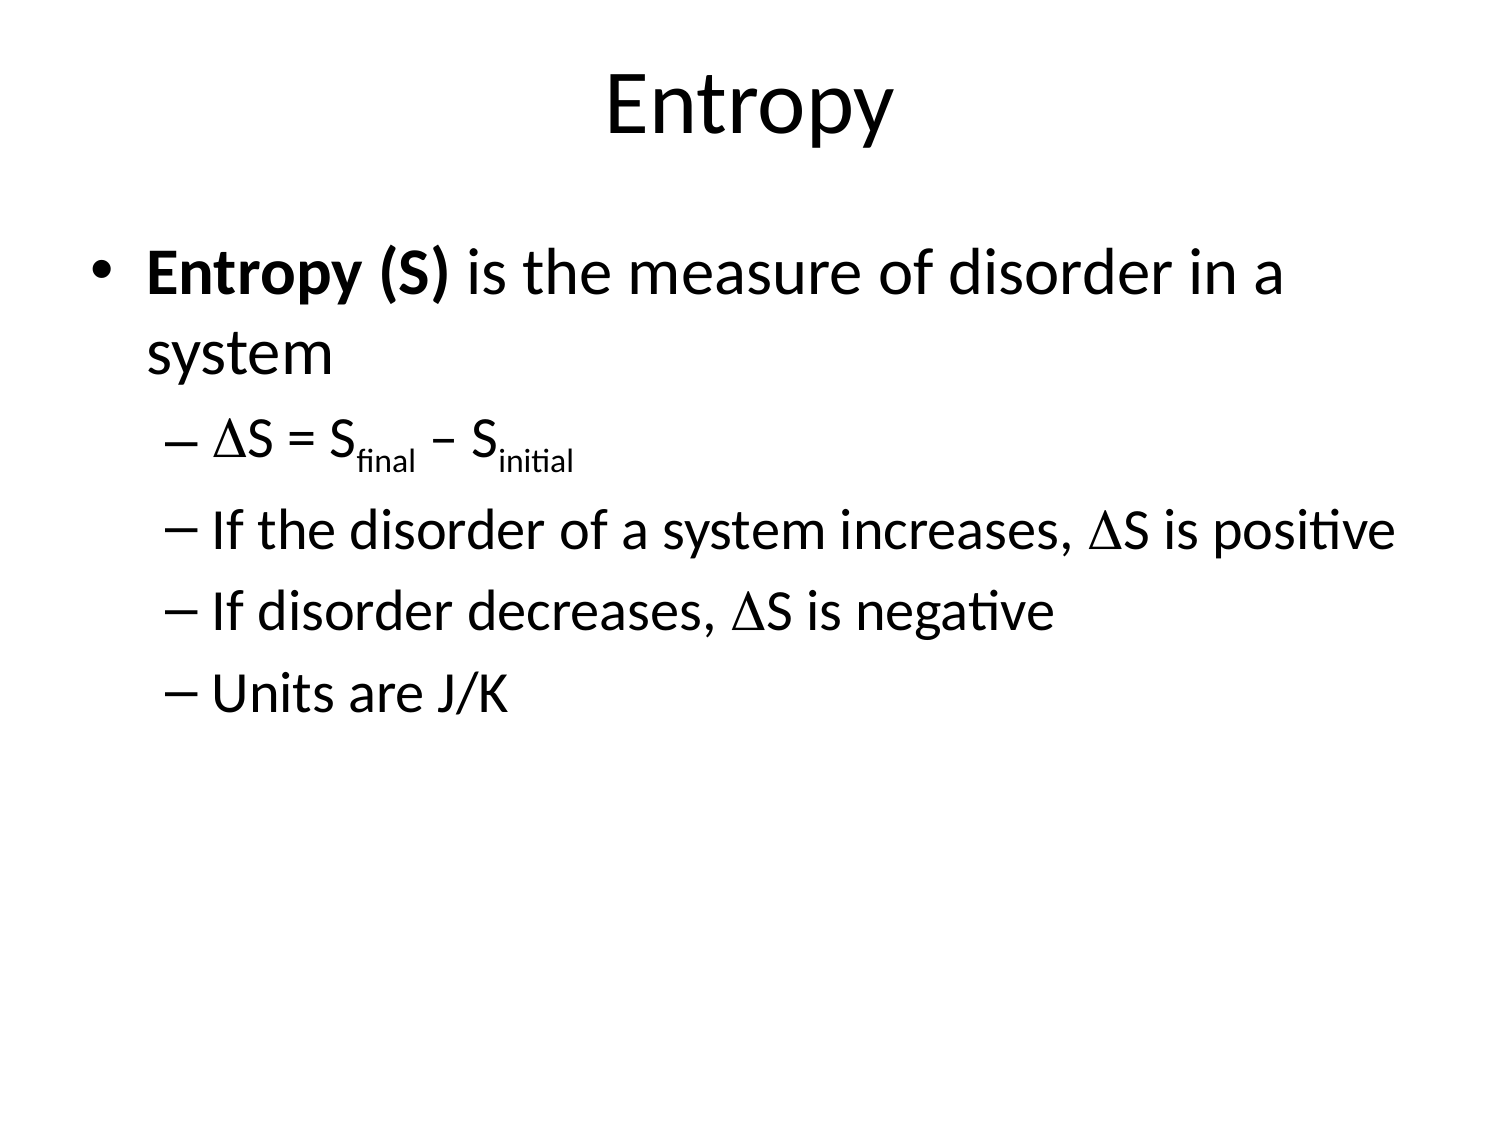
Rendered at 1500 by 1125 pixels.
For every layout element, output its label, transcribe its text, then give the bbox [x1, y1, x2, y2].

list Entropy (S) is the measure of disorder in a system S = Sfinal – Sinitial If the disorder of a system increases, S is positive If disorder decreases, S is negative Units are J/K [75, 220, 1425, 963]
title Entropy [75, 2, 1425, 191]
